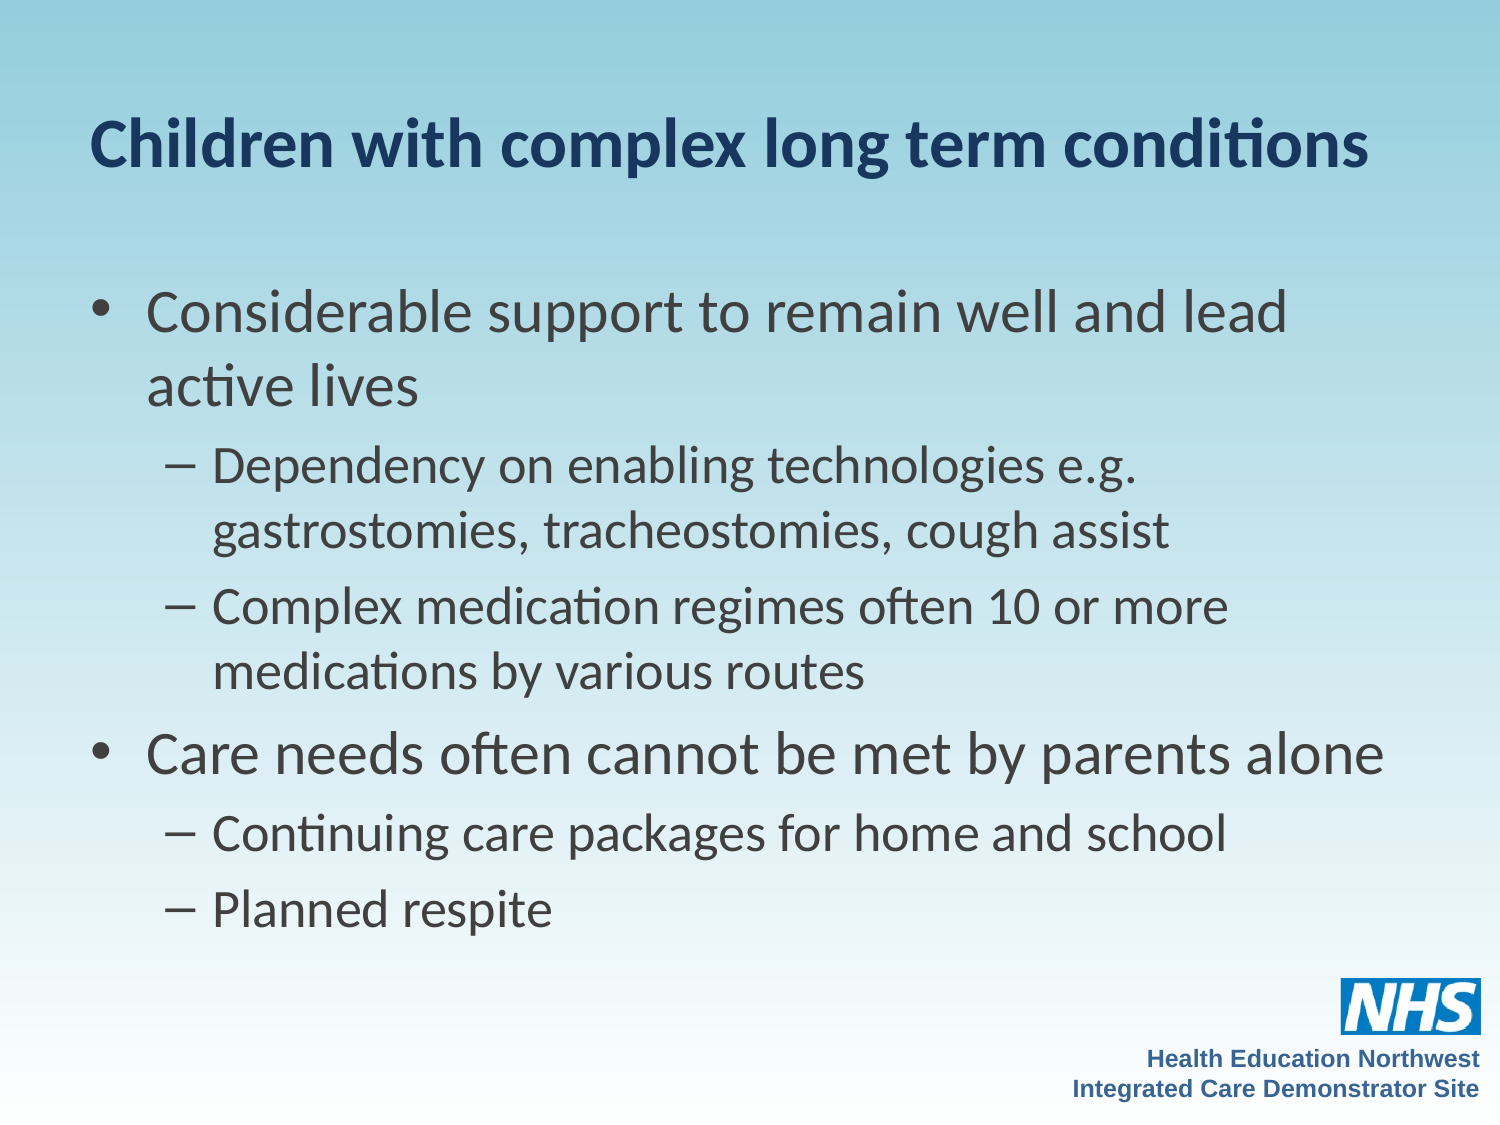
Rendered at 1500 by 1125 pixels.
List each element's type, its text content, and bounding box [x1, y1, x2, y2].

title Children with complex long term conditions [75, 45, 1425, 233]
list Considerable support to remain well and lead active lives Dependency on enabling technologies e.g. gastrostomies, tracheostomies, cough assist Complex medication regimes often 10 or more medications by various routes Care needs often cannot be met by parents alone Continuing care packages for home and school Planned respite [75, 262, 1425, 1005]
